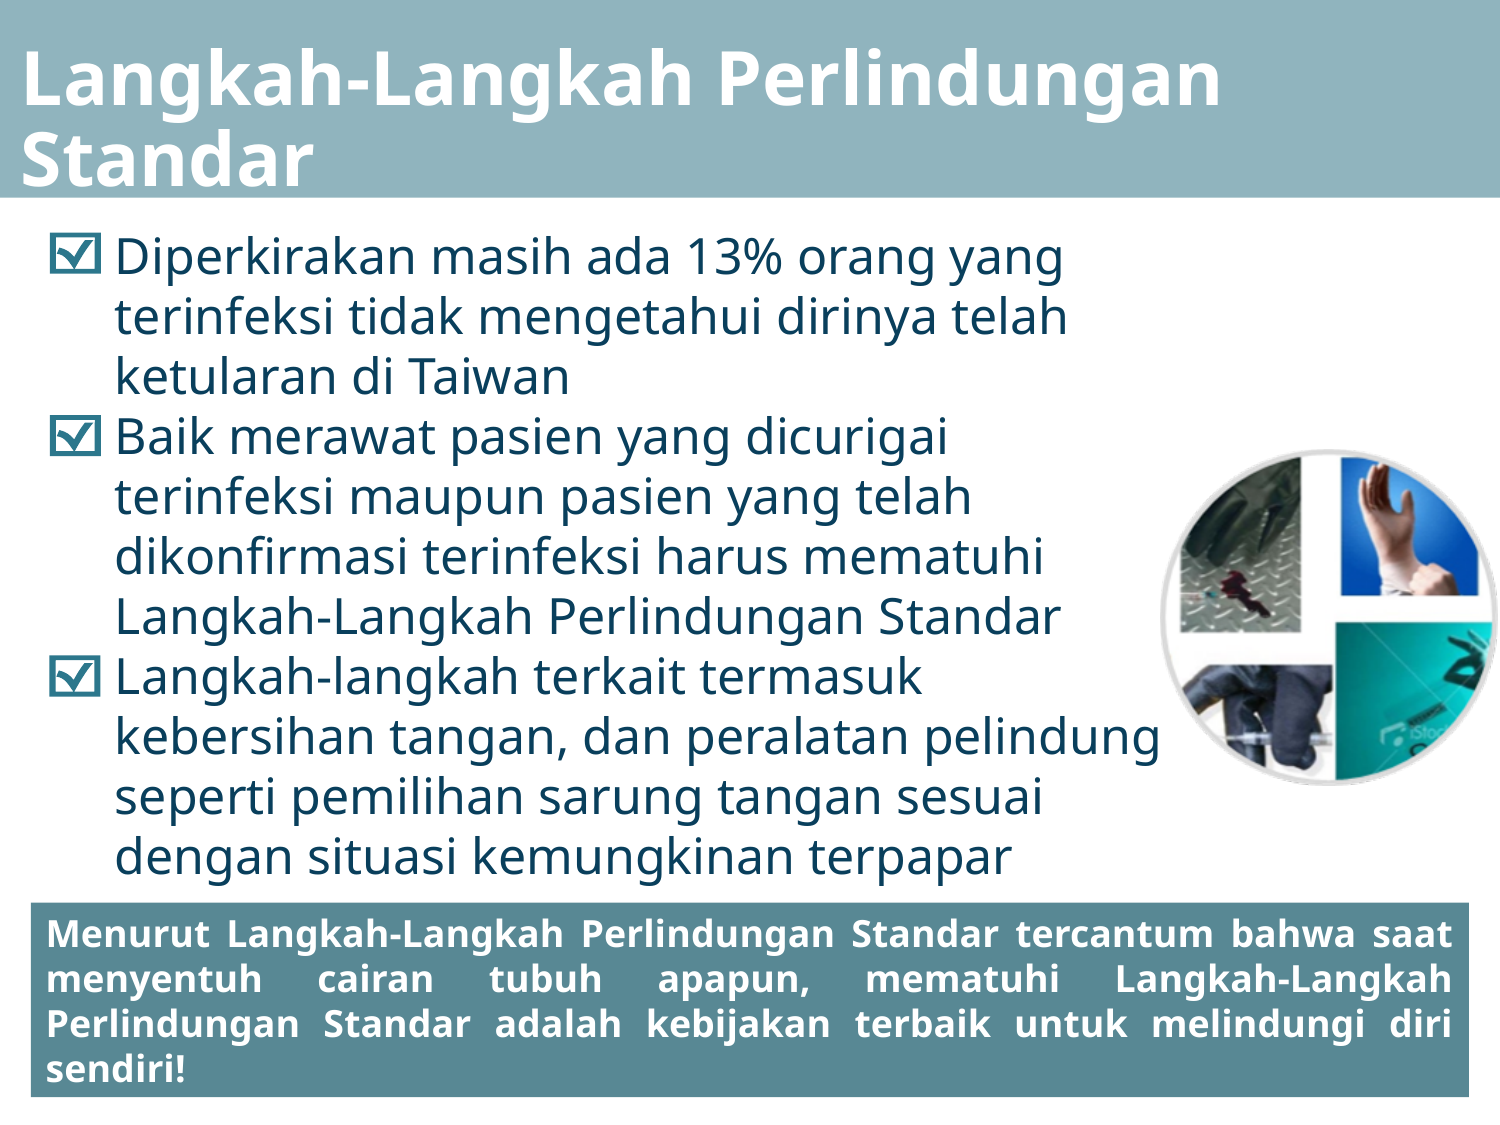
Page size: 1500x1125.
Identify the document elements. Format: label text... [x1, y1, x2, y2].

text_box Langkah-Langkah Perlindungan Standar [5, 27, 1500, 216]
text_box [47, 653, 102, 699]
text_box [48, 413, 103, 458]
text_box Diperkirakan masih ada 13% orang yang terinfeksi tidak mengetahui dirinya telah ketularan di Taiwan Baik merawat pasien yang dicurigai terinfeksi maupun pasien yang telah dikonfirmasi terinfeksi harus mematuhi Langkah-Langkah Perlindungan Standar Langkah-langkah terkait termasuk kebersihan tangan, dan peralatan pelindung seperti pemilihan sarung tangan sesuai dengan situasi kemungkinan terpapar [100, 217, 1187, 892]
text_box Menurut Langkah-Langkah Perlindungan Standar tercantum bahwa saat menyentuh cairan tubuh apapun, mematuhi Langkah-Langkah Perlindungan Standar adalah kebijakan terbaik untuk melindungi diri sendiri! [30, 902, 1469, 1098]
slide_number 21 [1074, 1042, 1425, 1103]
text_box [48, 230, 103, 276]
text_box [0, 0, 1500, 200]
picture [1160, 449, 1498, 787]
